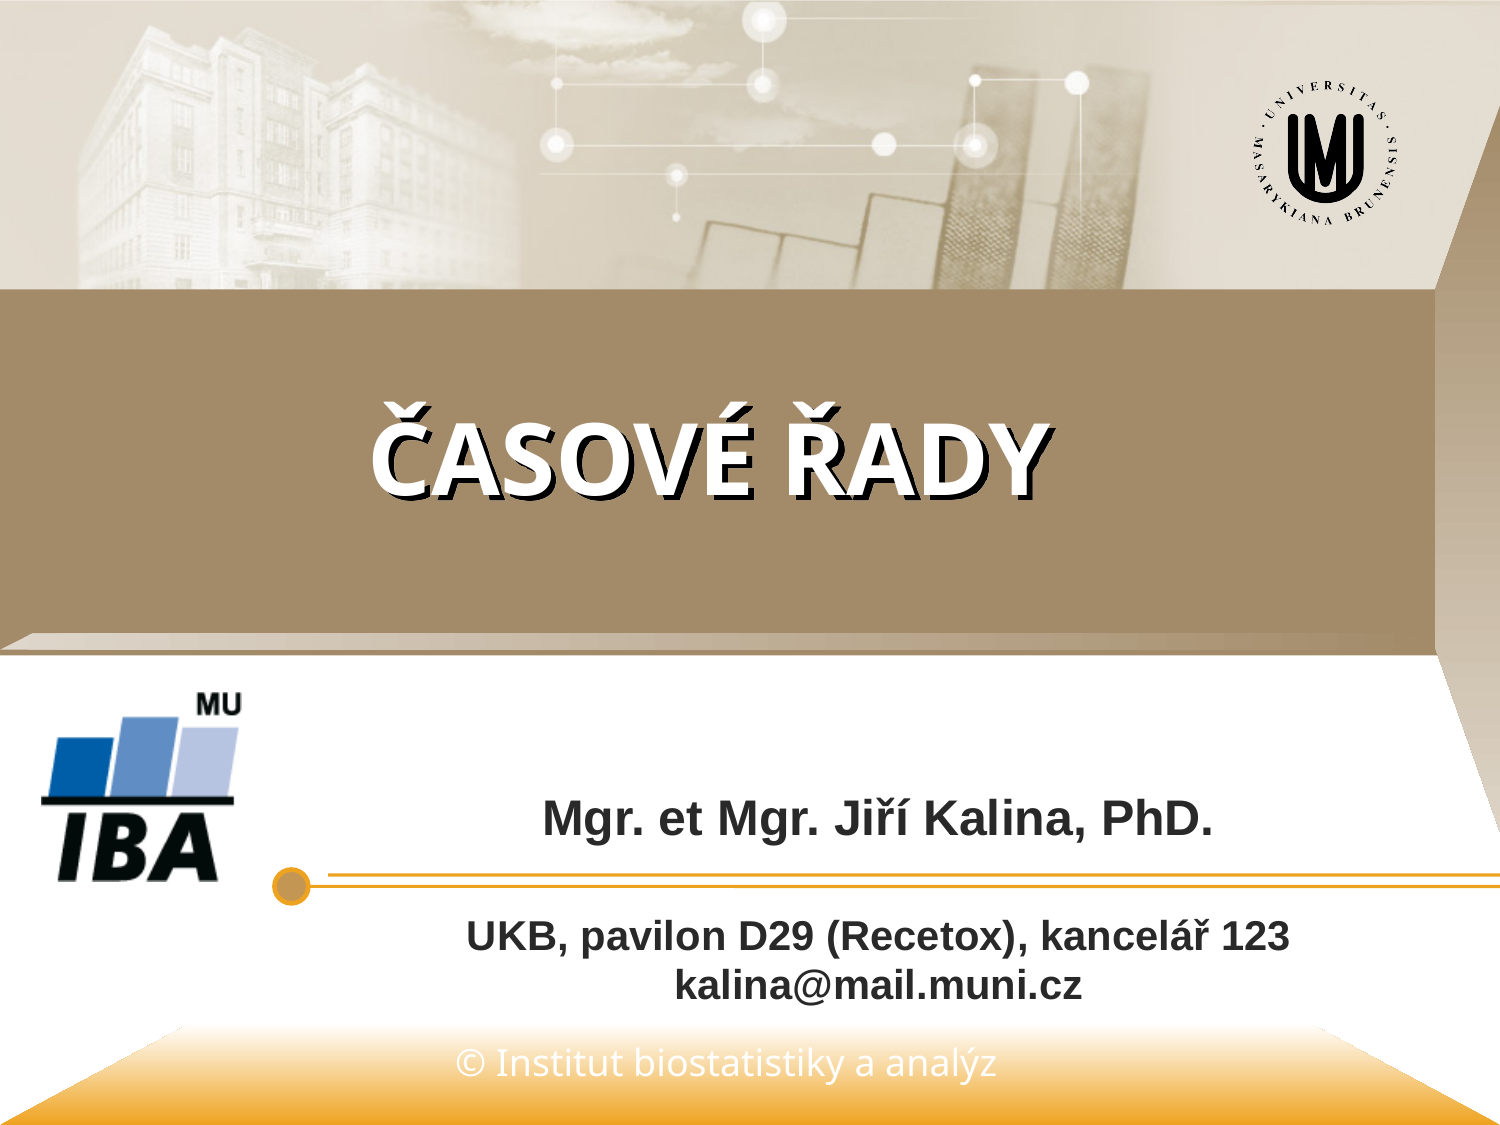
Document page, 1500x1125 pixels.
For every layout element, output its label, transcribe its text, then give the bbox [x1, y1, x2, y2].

subtitle Mgr. et Mgr. Jiří Kalina, PhD. UKB, pavilon D29 (Recetox), kancelář 123 kalina@mail.muni.cz [316, 738, 1442, 1056]
picture [41, 692, 242, 882]
picture [0, 0, 1500, 289]
title ČASOVÉ ŘADY [46, 304, 1399, 622]
